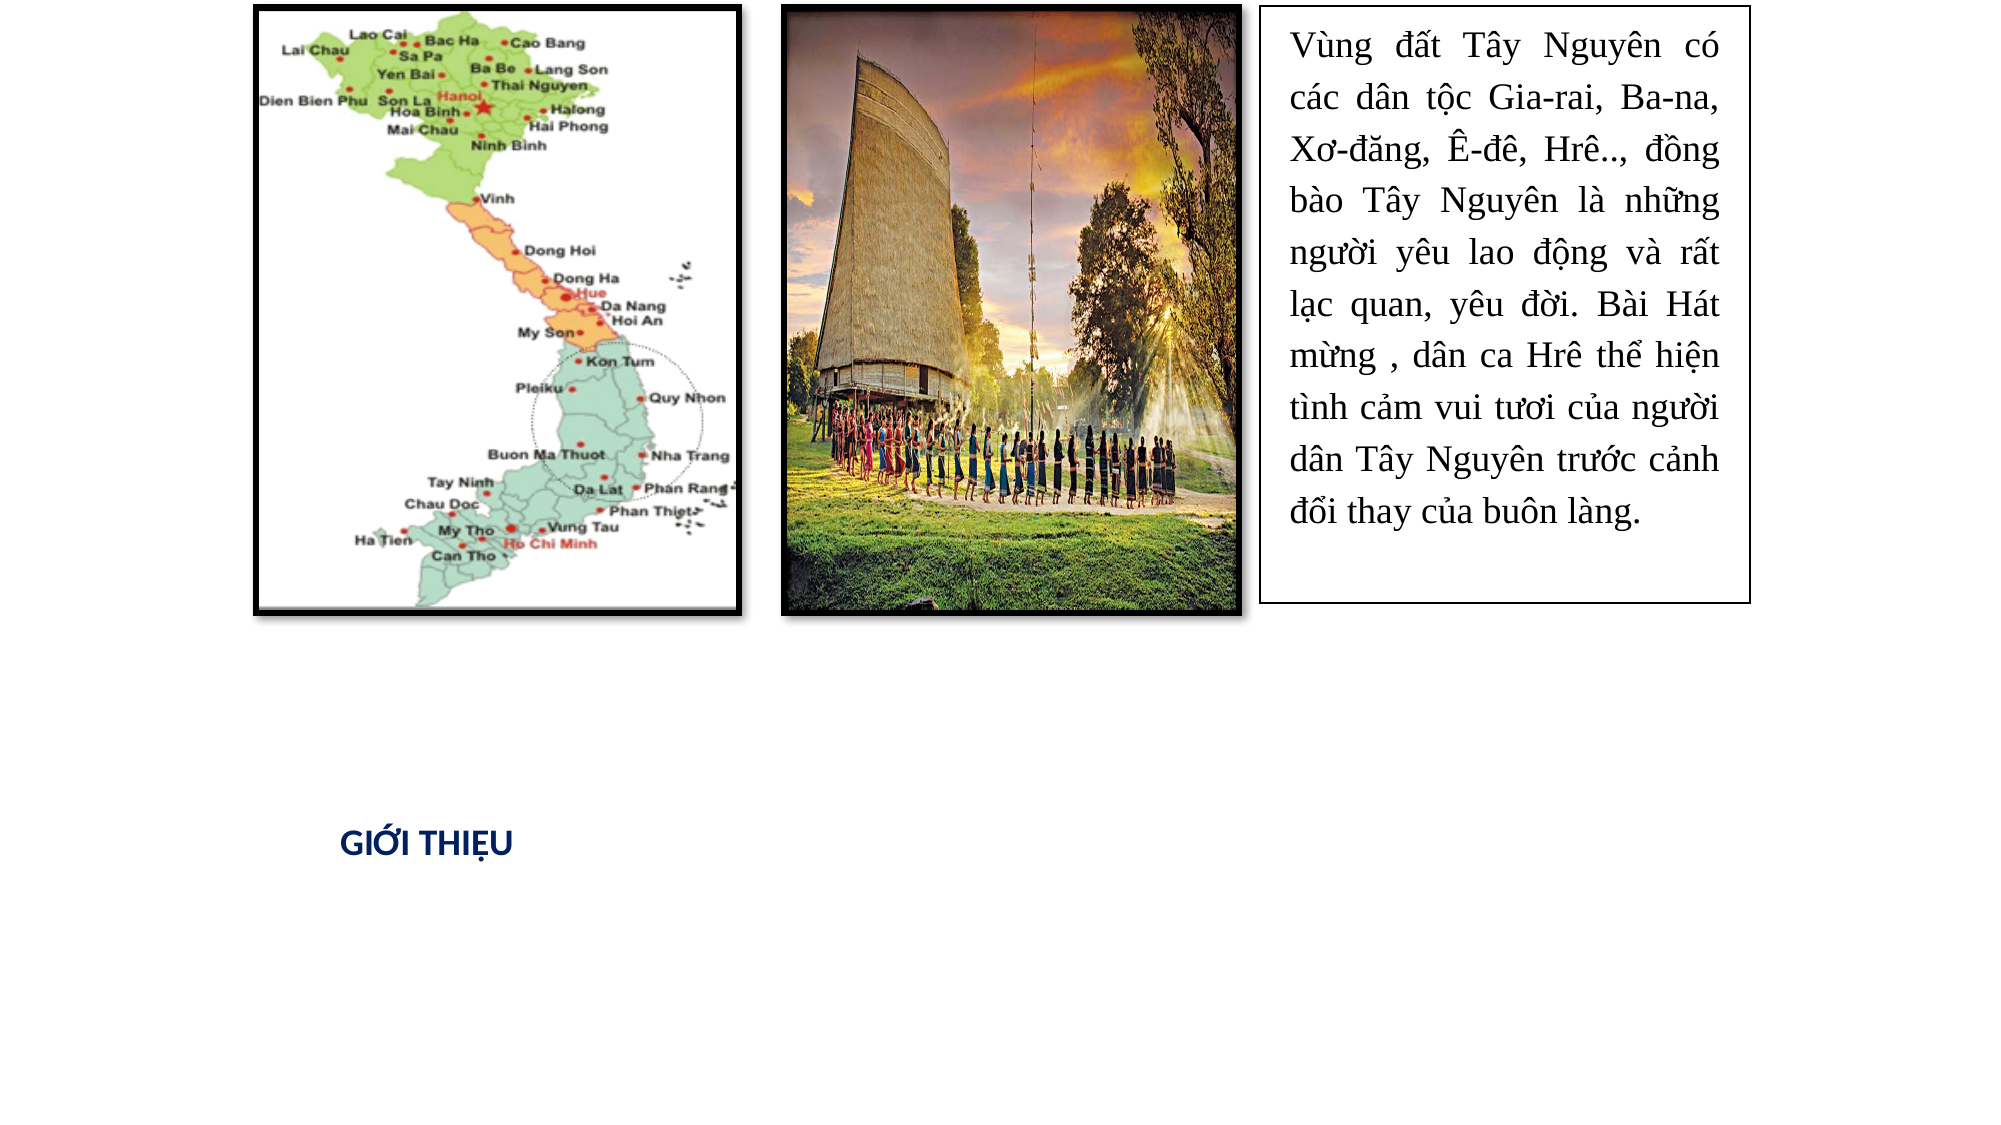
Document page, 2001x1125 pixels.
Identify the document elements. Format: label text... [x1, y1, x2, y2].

text_box Vùng đất Tây Nguyên có các dân tộc Gia-rai, Ba-na, Xơ-đăng, Ê-đê, Hrê.., đồng bào Tây Nguyên là những người yêu lao động và rất lạc quan, yêu đời. Bài Hát mừng , dân ca Hrê thể hiện tình cảm vui tươi của người dân Tây Nguyên trước cảnh đổi thay của buôn làng. [1259, 5, 1751, 604]
text_box GIỚI THIỆU [325, 810, 599, 871]
picture [259, 10, 736, 610]
picture [787, 10, 1237, 610]
